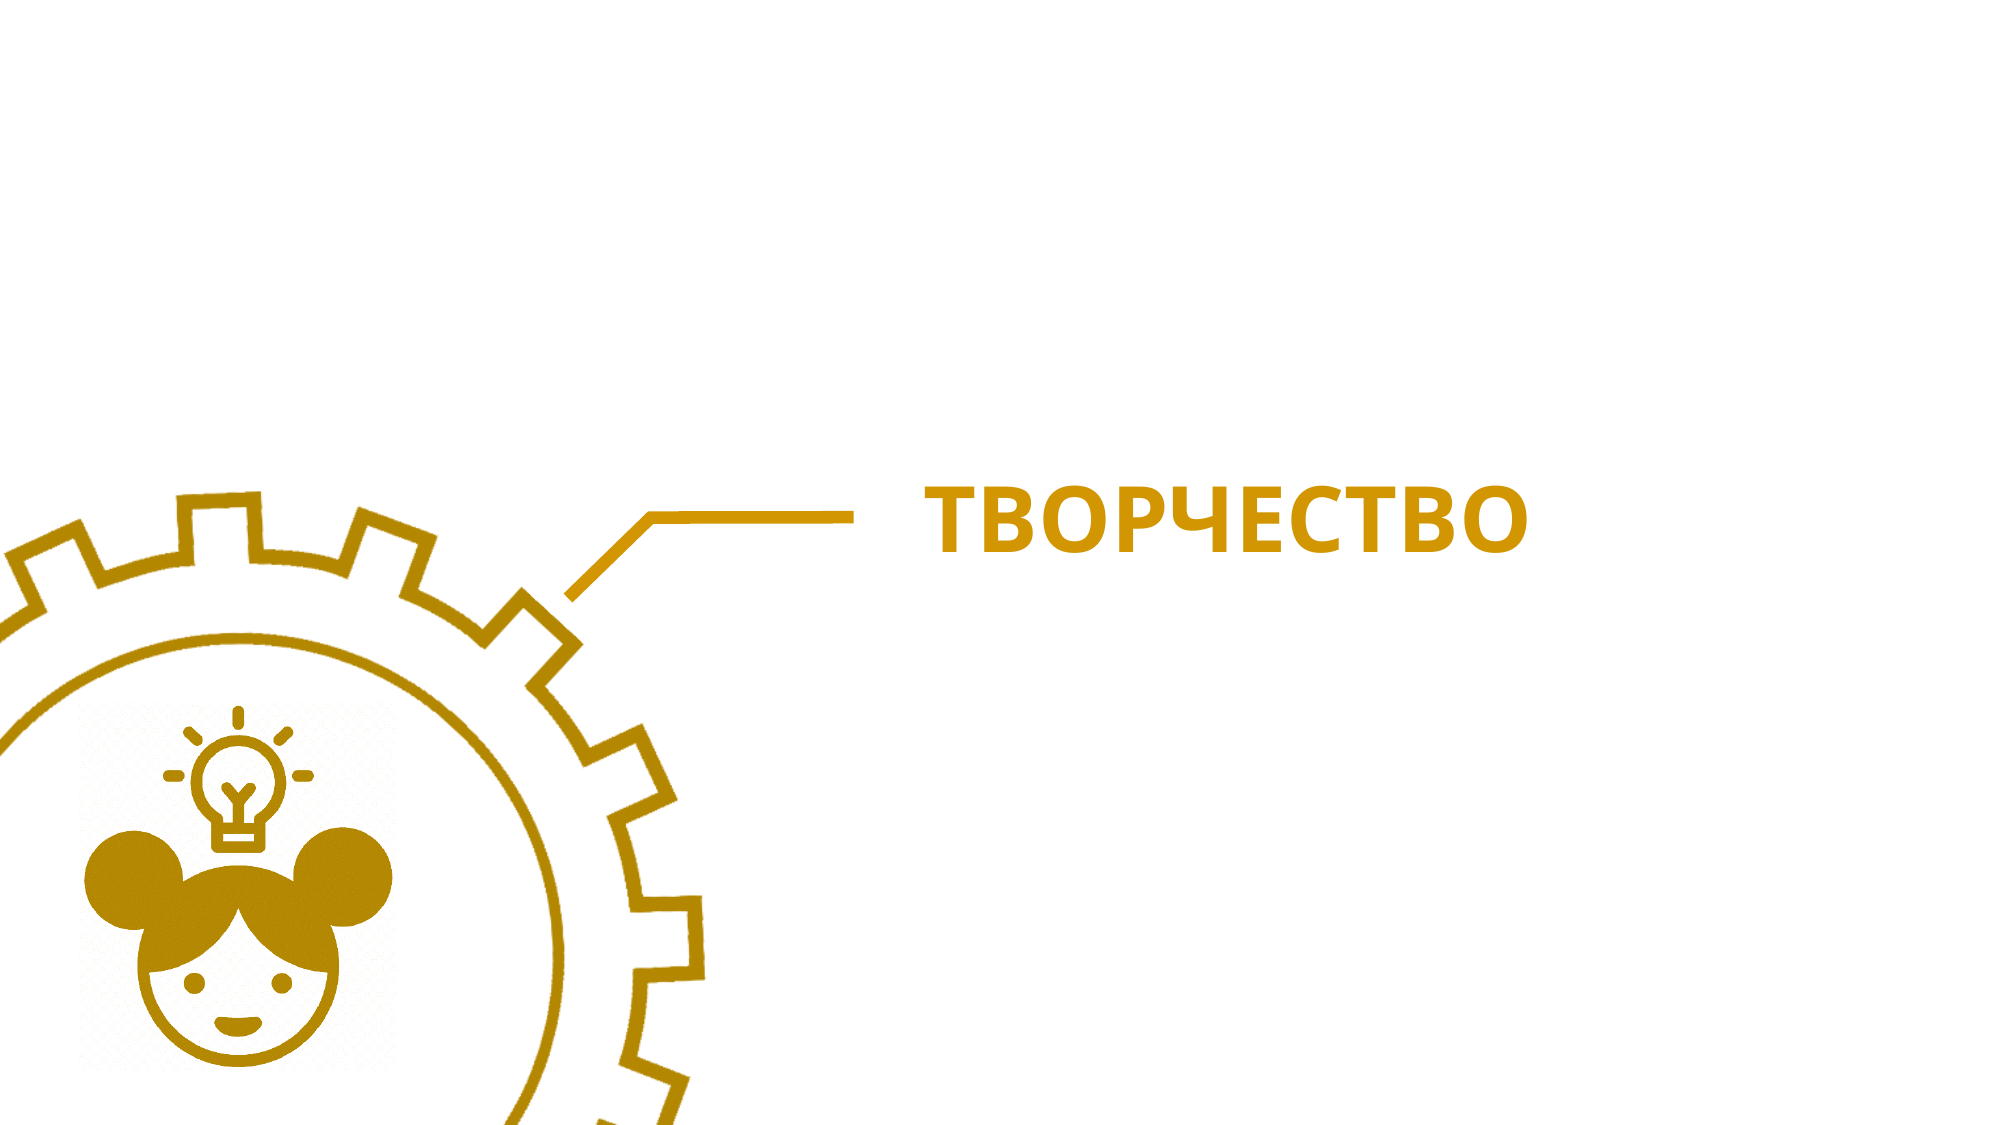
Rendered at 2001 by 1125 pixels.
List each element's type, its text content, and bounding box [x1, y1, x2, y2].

text_box ТВОРЧЕСТВО [908, 453, 1549, 578]
picture [0, 492, 702, 1125]
text_box [702, 516, 854, 561]
